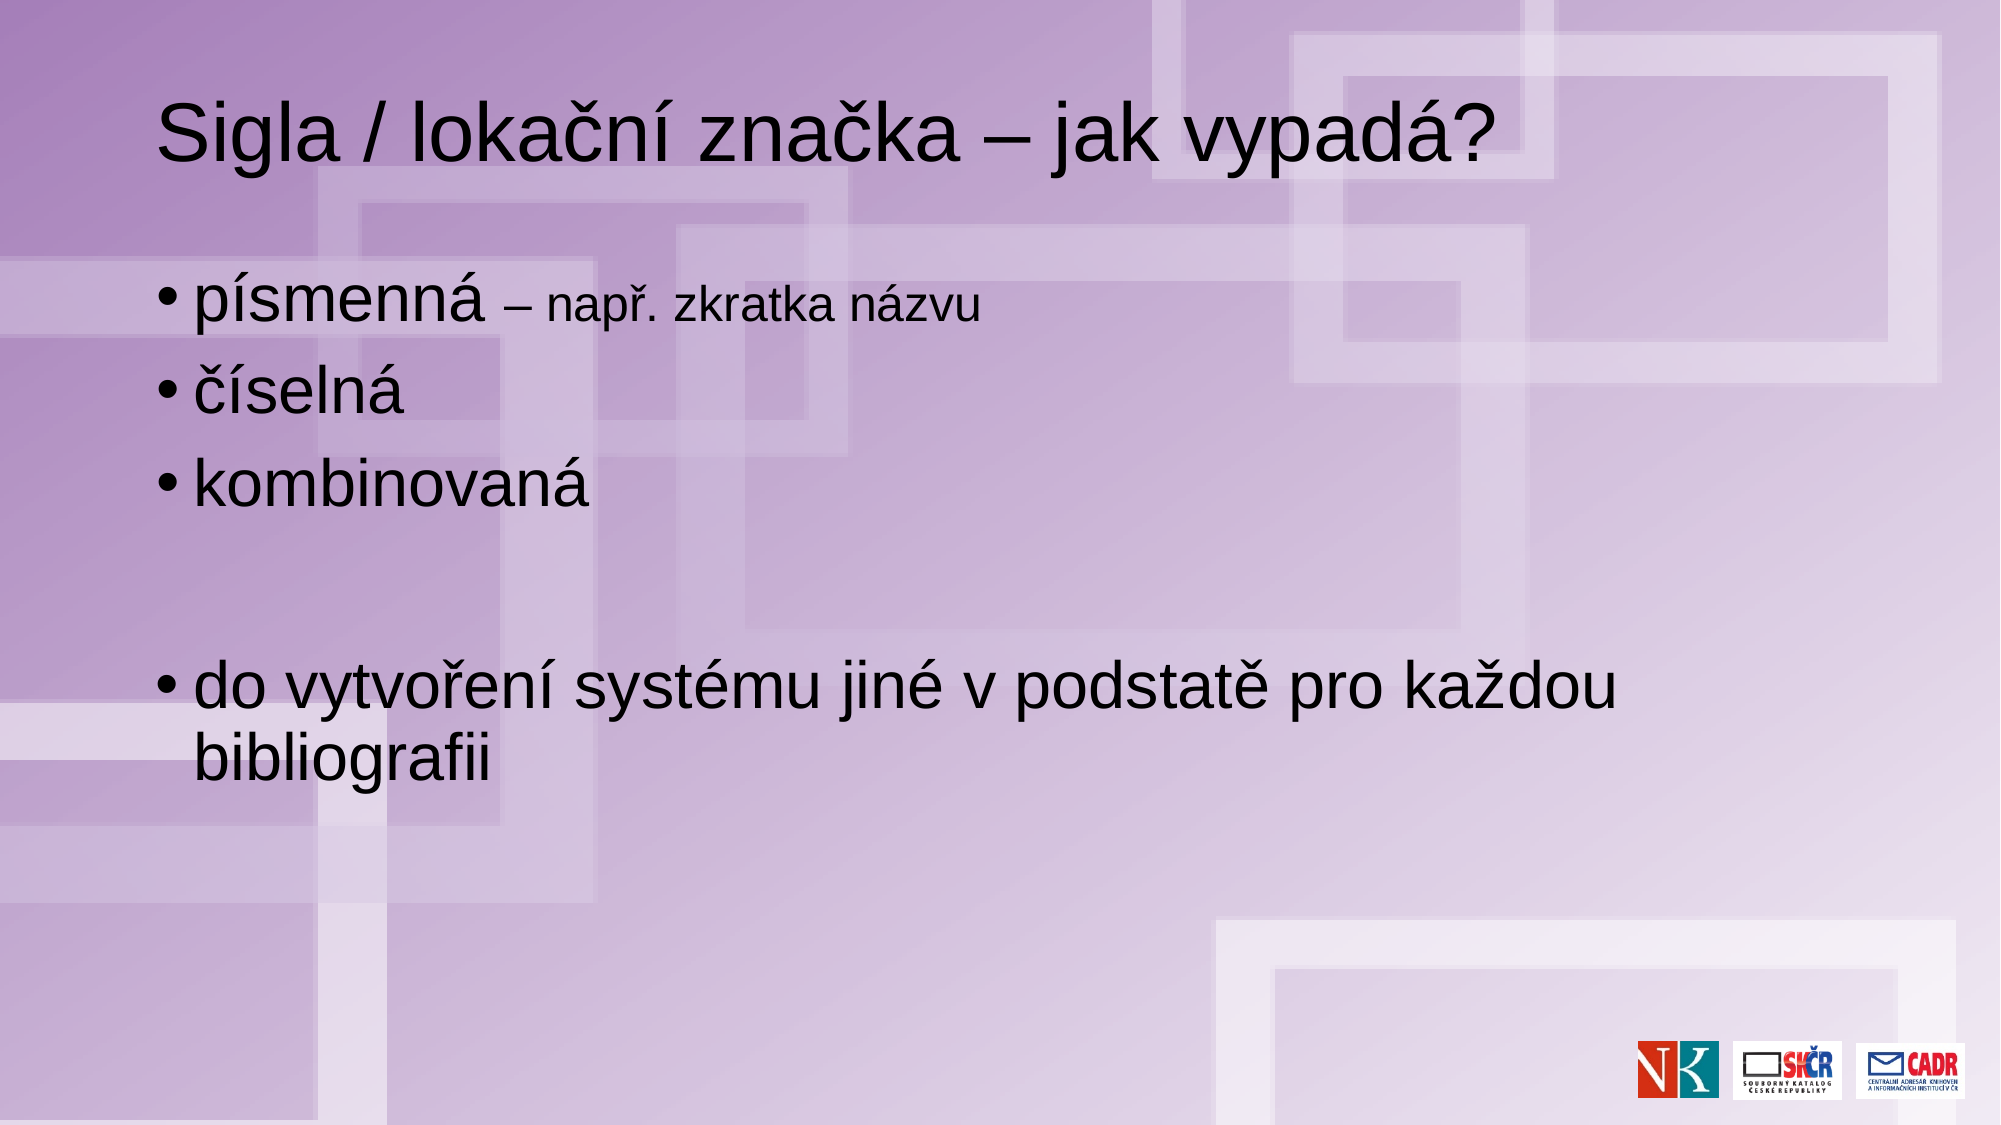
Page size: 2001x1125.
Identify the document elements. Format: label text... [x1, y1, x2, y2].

picture [0, 0, 2001, 1125]
text_box do vytvoření systému jiné v podstatě pro každou bibliografii [140, 643, 1827, 790]
text_box Sigla / lokační značka – jak vypadá? [140, 51, 1866, 218]
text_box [1637, 1041, 1965, 1100]
text_box písmenná – např. zkratka názvu číselná kombinovaná [140, 256, 1030, 557]
